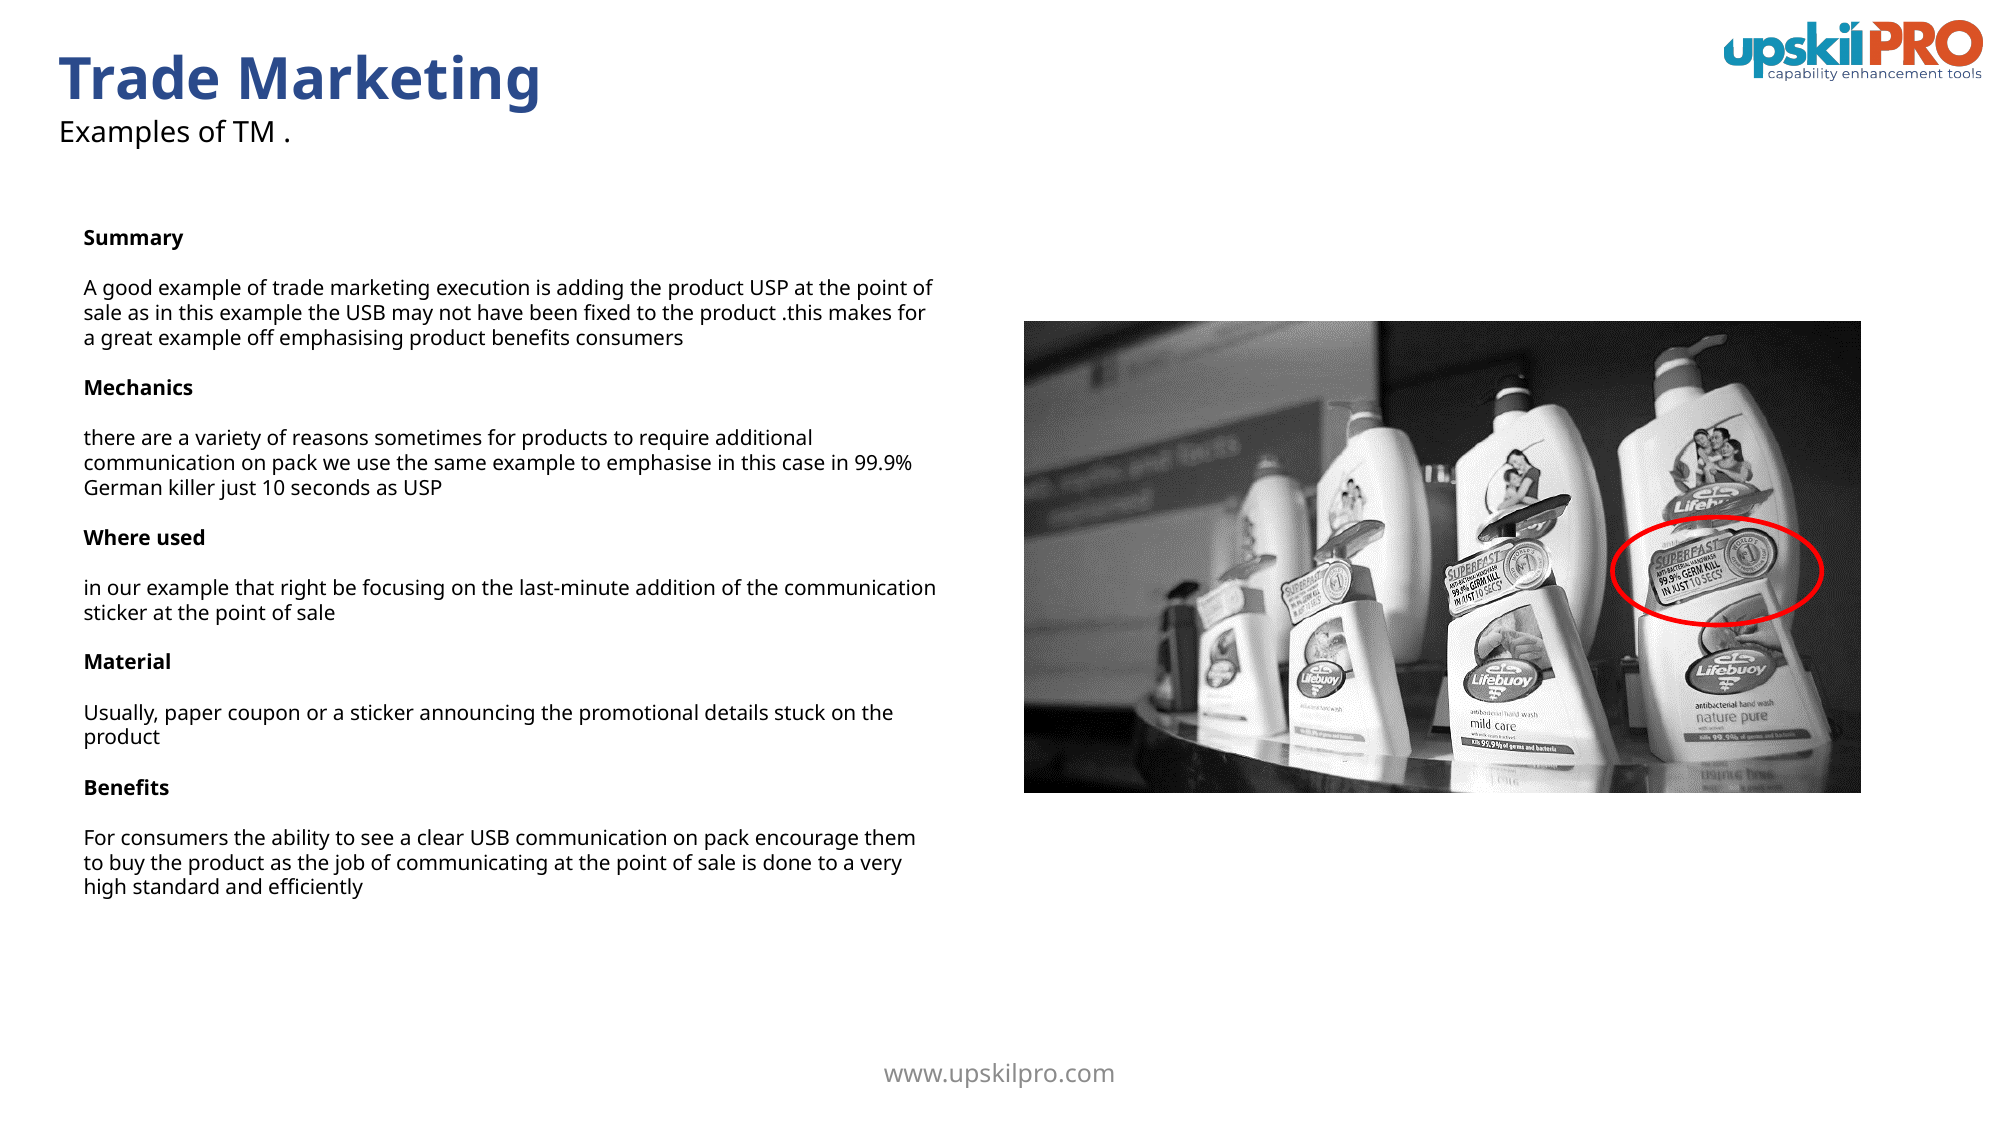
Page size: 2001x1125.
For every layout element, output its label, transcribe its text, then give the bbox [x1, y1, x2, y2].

picture [1724, 20, 1983, 81]
picture [1024, 321, 1861, 793]
footer www.upskilpro.com [662, 1042, 1338, 1103]
text_box Summary A good example of trade marketing execution is adding the product USP at the point of sale as in this example the USB may not have been fixed to the product .this makes for a great example off emphasising product benefits consumers Mechanics there are a variety of reasons sometimes for products to require additional communication on pack we use the same example to emphasise in this case in 99.9% German killer just 10 seconds as USP Where used in our example that right be focusing on the last-minute addition of the communication sticker at the point of sale Material Usually, paper coupon or a sticker announcing the promotional details stuck on the product Benefits For consumers the ability to see a clear USB communication on pack encourage them to buy the product as the job of communicating at the point of sale is done to a very high standard and efficiently [68, 217, 954, 907]
text_box Trade Marketing Examples of TM . [44, 34, 1349, 157]
